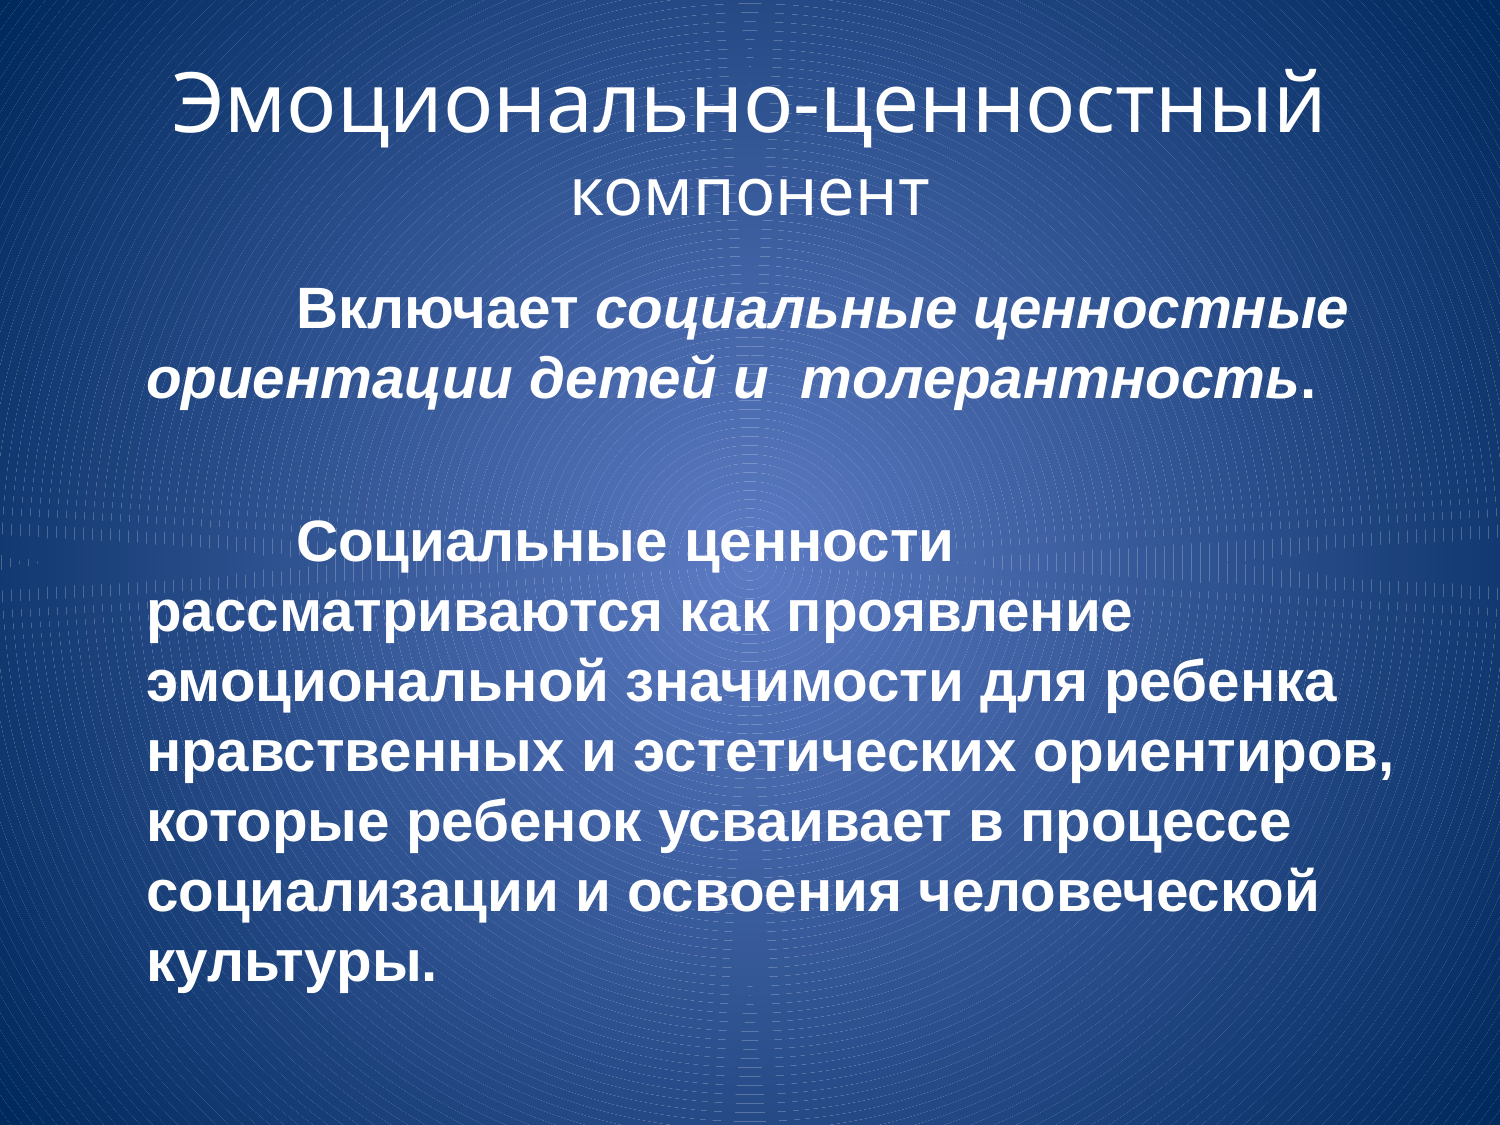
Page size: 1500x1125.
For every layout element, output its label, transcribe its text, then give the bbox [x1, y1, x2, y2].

list Включает социальные ценностные ориентации детей и толерантность. Социальные ценности рассматриваются как проявление эмоциональной значимости для ребенка нравственных и эстетических ориентиров, которые ребенок усваивает в процессе социализации и освоения человеческой культуры. [74, 262, 1426, 1071]
title Эмоционально-ценностный компонент [74, 44, 1426, 233]
